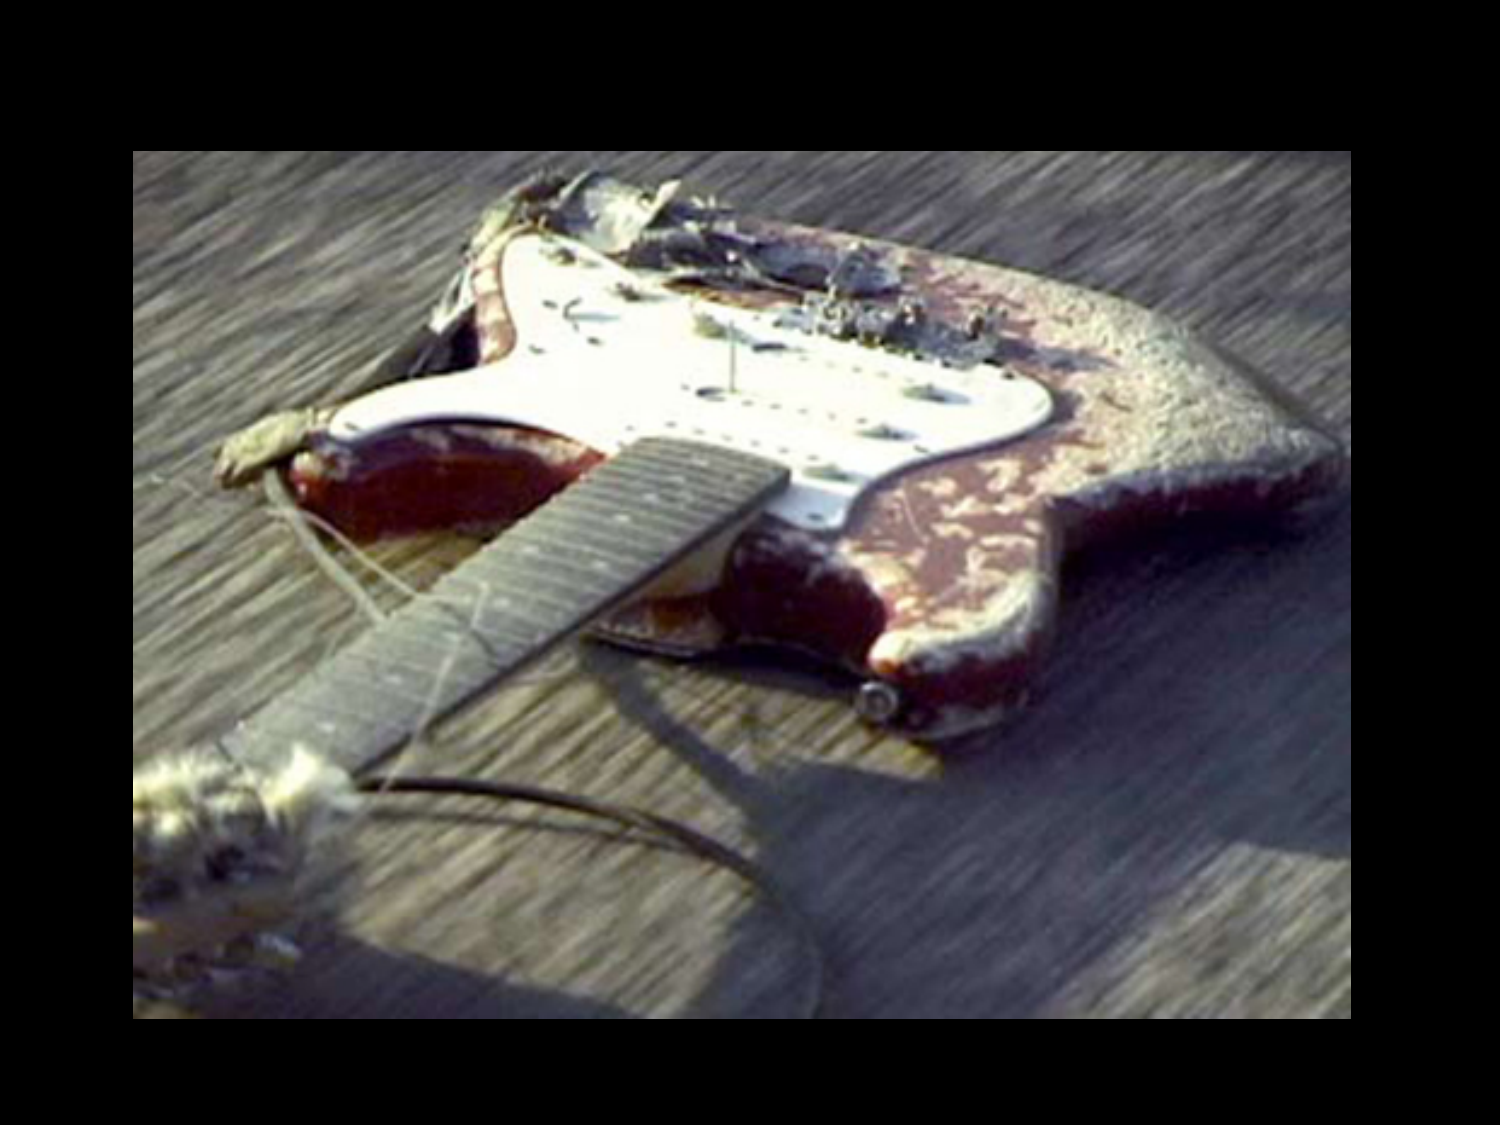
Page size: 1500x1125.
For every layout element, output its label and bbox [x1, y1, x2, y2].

picture [133, 151, 1352, 1019]
